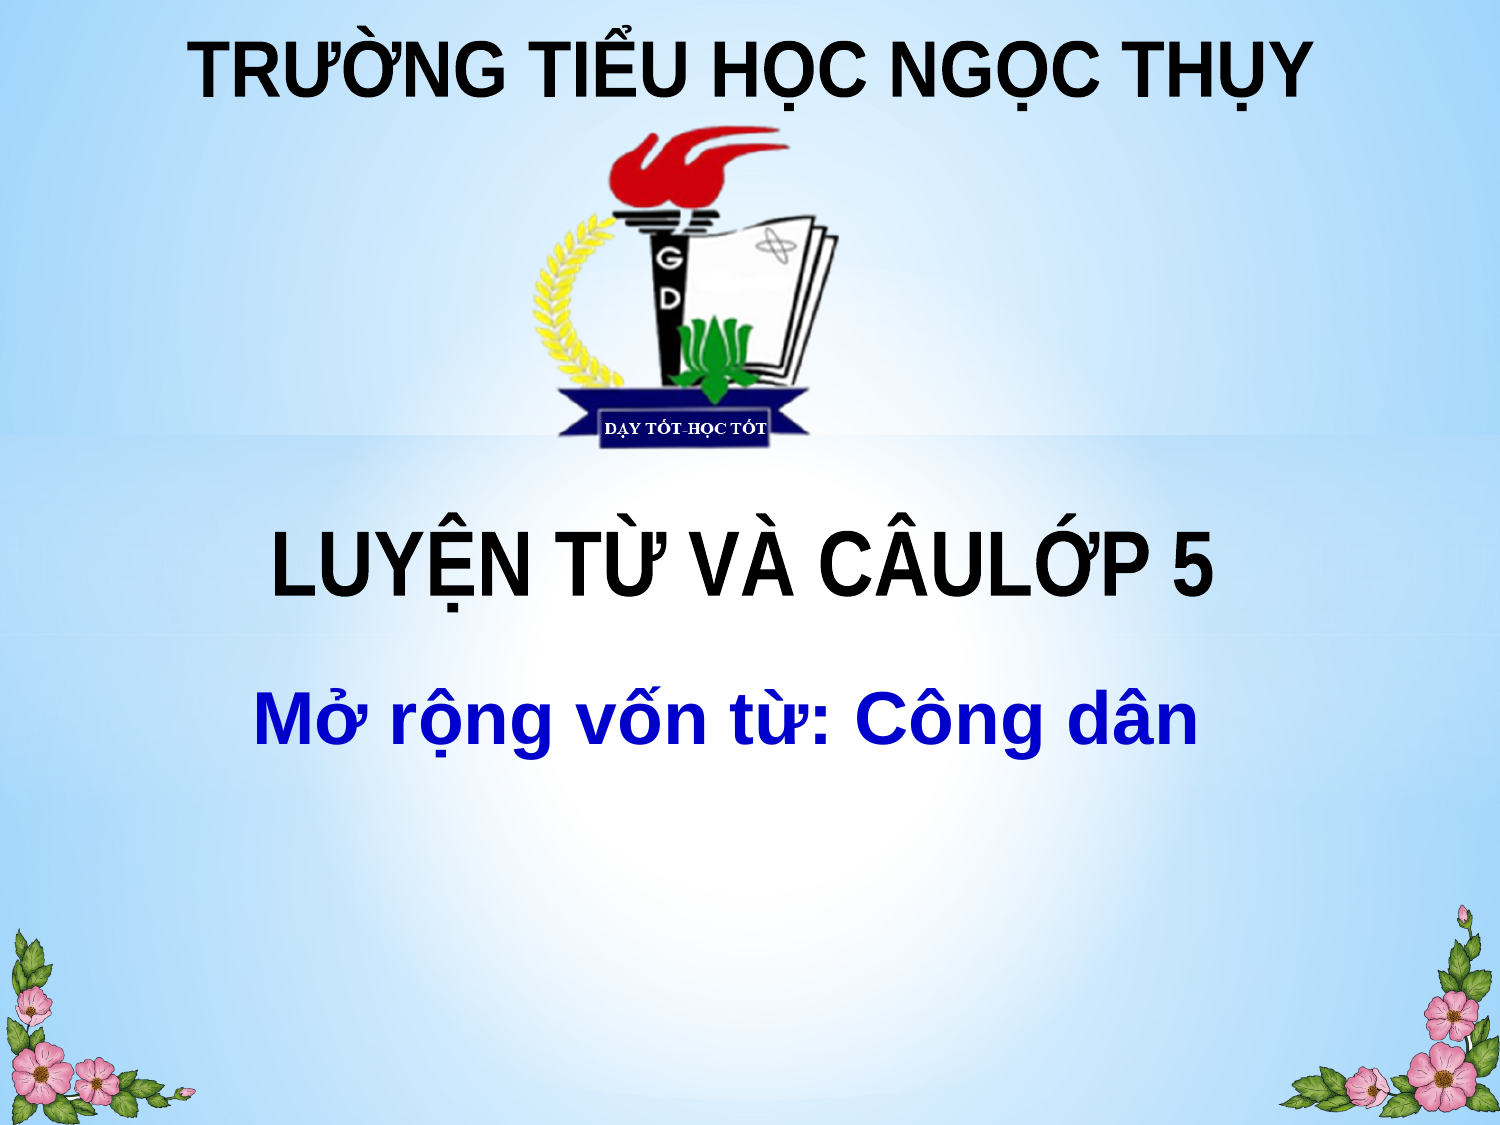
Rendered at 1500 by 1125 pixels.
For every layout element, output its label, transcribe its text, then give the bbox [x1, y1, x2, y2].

picture [1274, 899, 1500, 1125]
text_box Mở rộng vốn từ: Công dân [237, 662, 1238, 768]
picture [530, 124, 840, 451]
picture [0, 924, 201, 1125]
